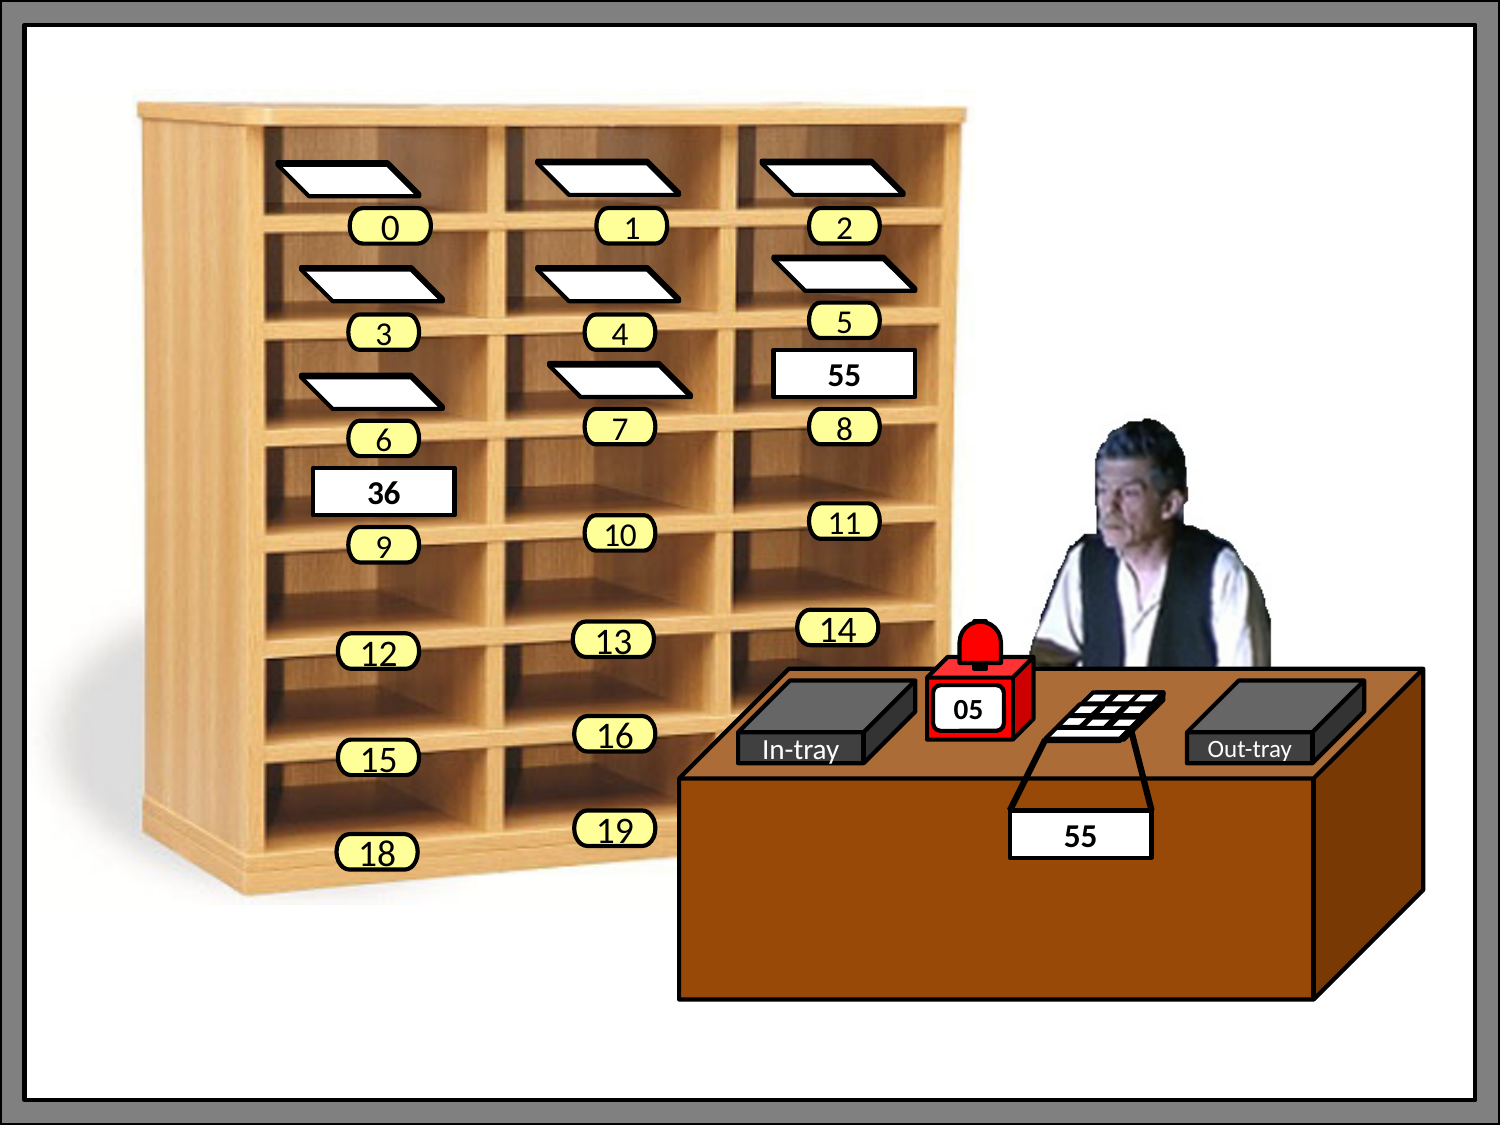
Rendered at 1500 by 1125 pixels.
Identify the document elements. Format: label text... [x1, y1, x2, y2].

text_box [677, 666, 1426, 1002]
text_box Out-tray [1184, 678, 1367, 766]
text_box [979, 671, 1022, 742]
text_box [1130, 728, 1152, 811]
text_box [979, 619, 1004, 666]
text_box [979, 666, 988, 671]
text_box [0, 0, 1500, 1125]
text_box 05 [979, 683, 1007, 733]
text_box [1295, 683, 1300, 730]
text_box [1004, 654, 1016, 660]
text_box [1043, 735, 1125, 744]
picture [11, 89, 975, 906]
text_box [1009, 739, 1046, 811]
text_box 55 [1008, 808, 1154, 860]
picture [1021, 413, 1294, 729]
